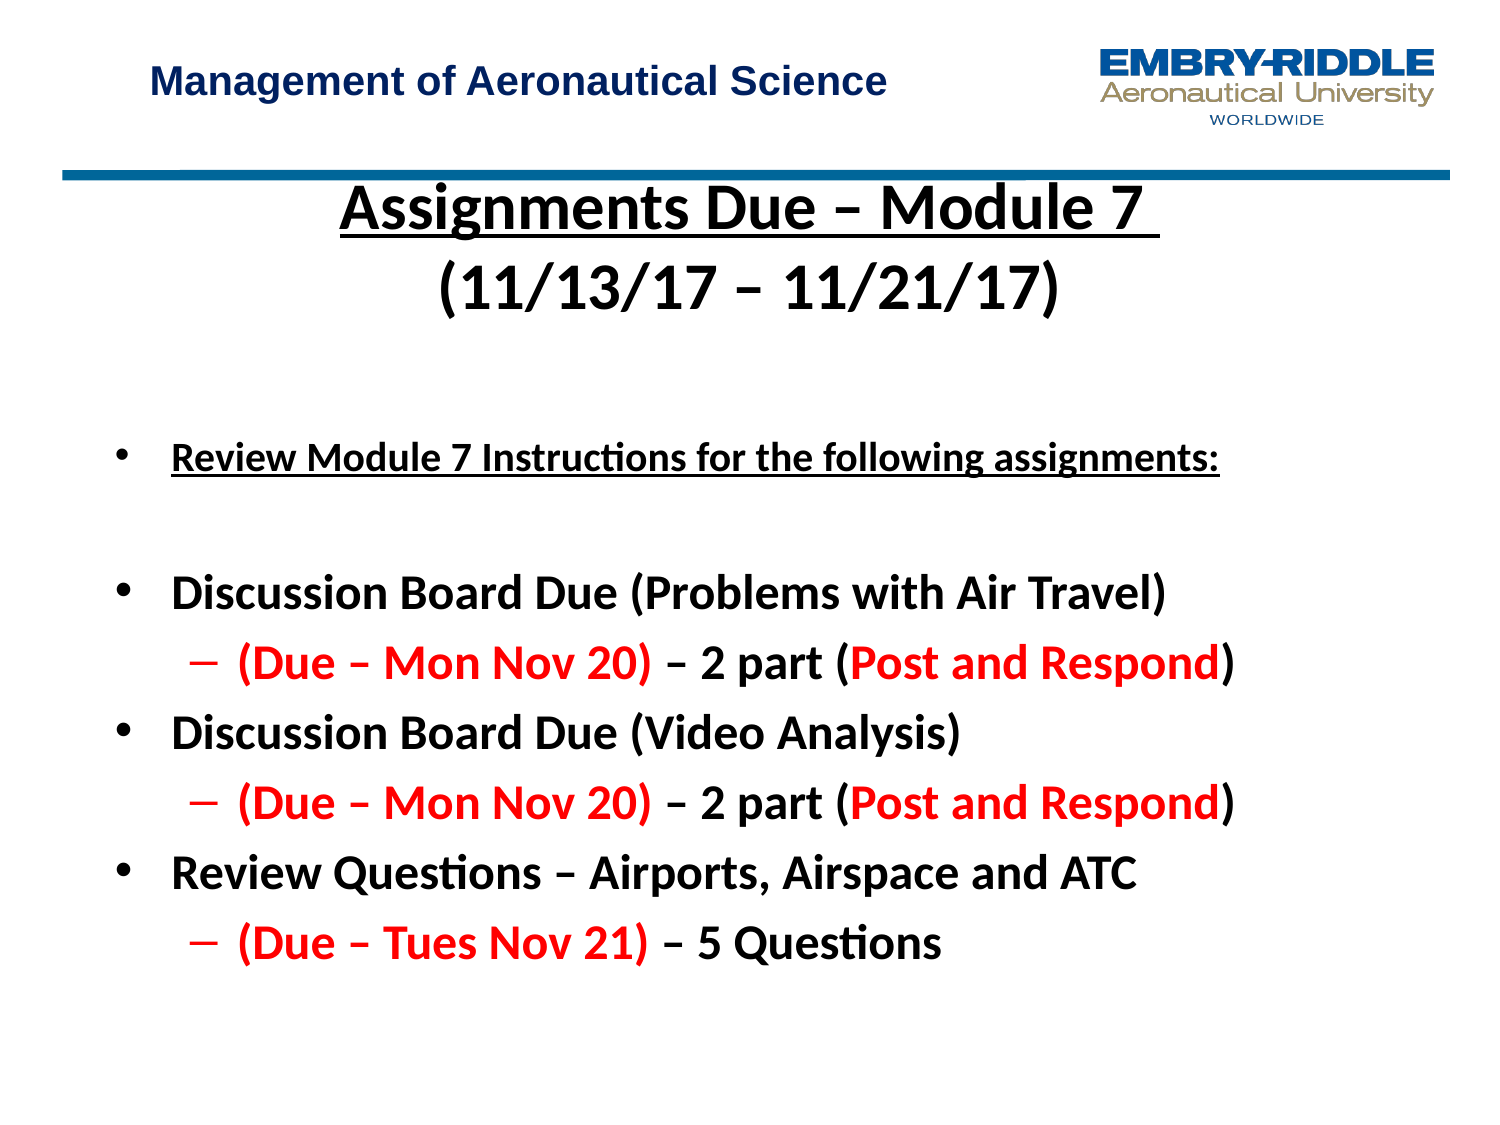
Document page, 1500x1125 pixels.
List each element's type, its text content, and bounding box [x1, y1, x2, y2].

picture [1100, 49, 1434, 125]
text_box Management of Aeronautical Science [79, 41, 959, 117]
list Review Module 7 Instructions for the following assignments: Discussion Board Due (Problems with Air Travel) (Due – Mon Nov 20) – 2 part (Post and Respond) Discussion Board Due (Video Analysis) (Due – Mon Nov 20) – 2 part (Post and Respond) Review Questions – Airports, Airspace and ATC (Due – Tues Nov 21) – 5 Questions [99, 421, 1475, 980]
title Assignments Due – Module 7 (11/13/17 – 11/21/17) [112, 155, 1388, 256]
